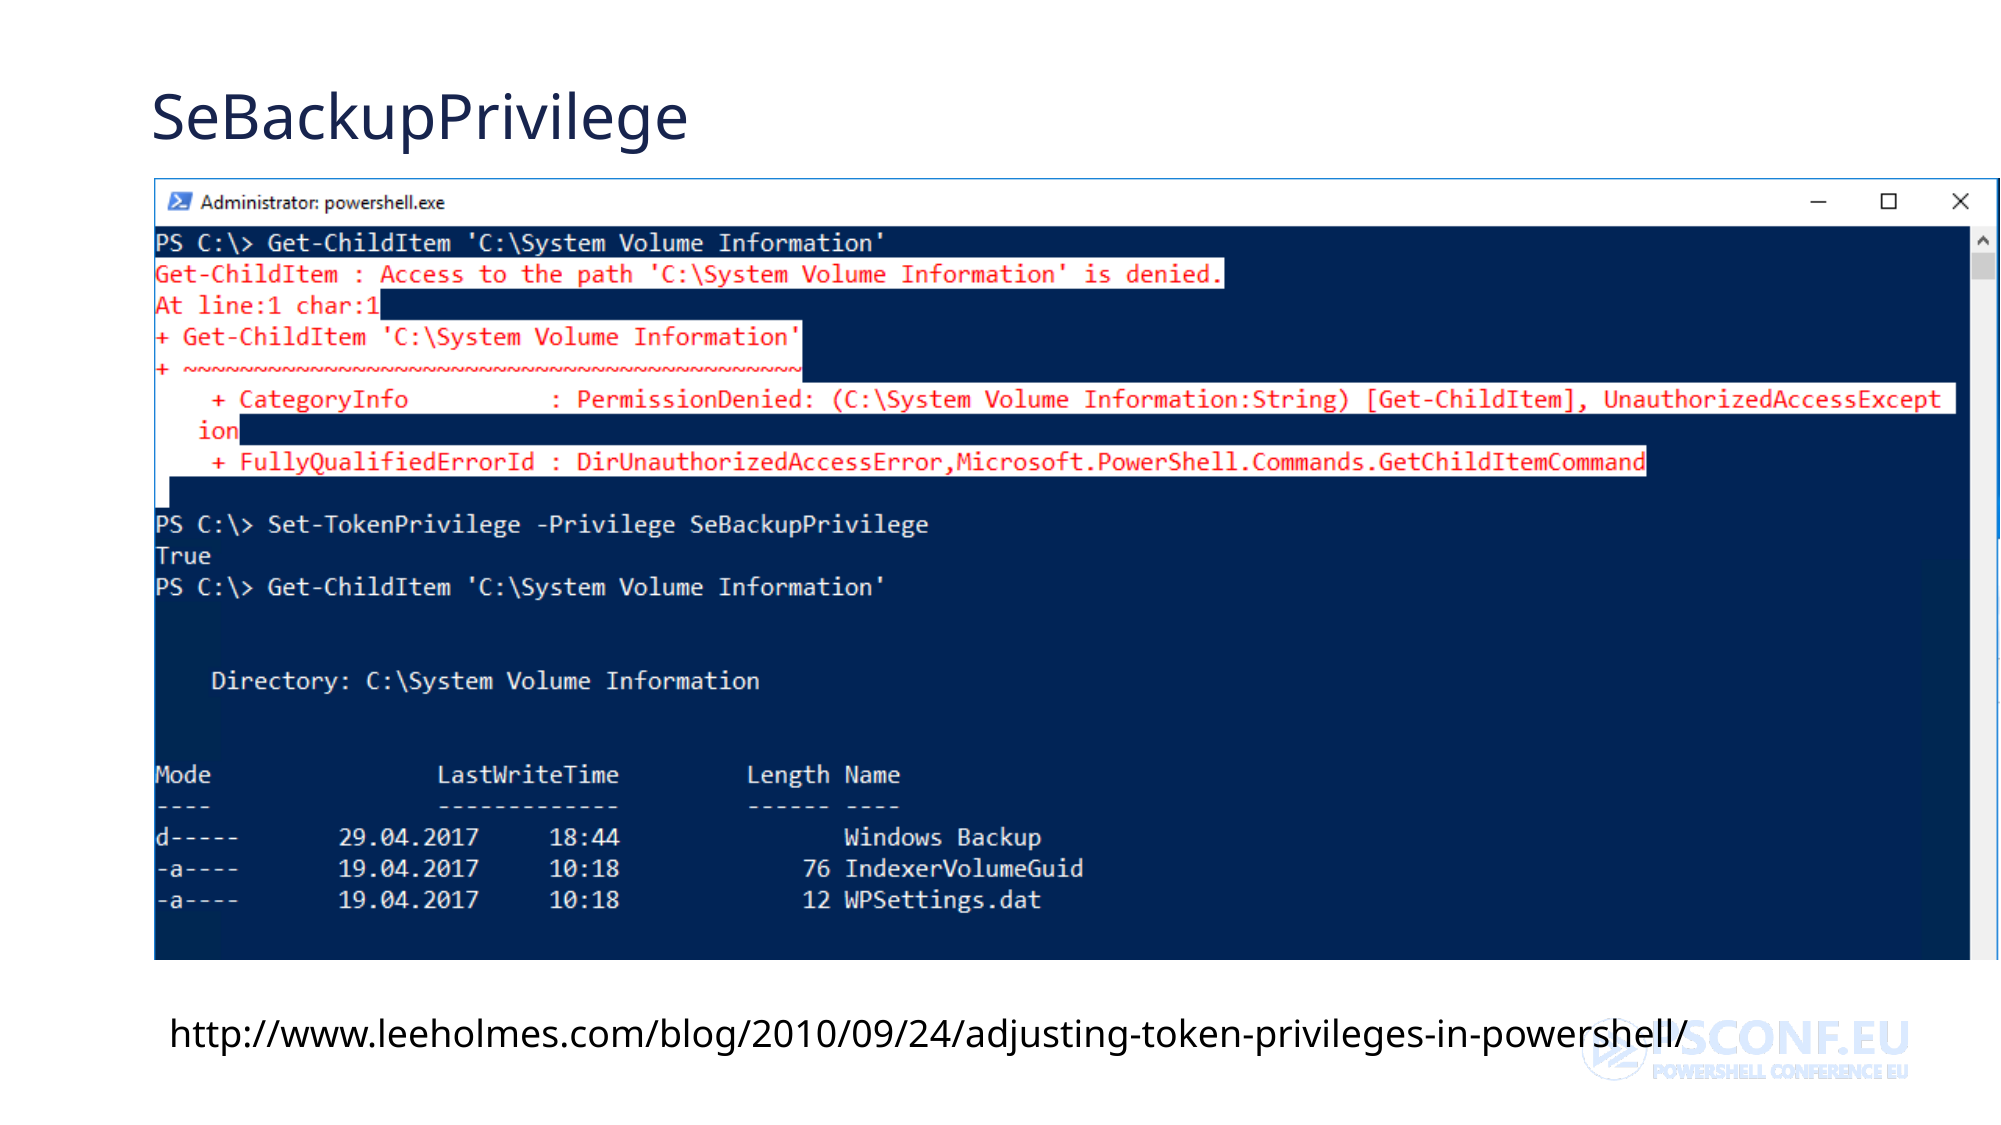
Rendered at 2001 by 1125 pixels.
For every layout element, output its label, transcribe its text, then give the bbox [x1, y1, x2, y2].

picture [154, 178, 2000, 960]
title SeBackupPrivilege [135, 72, 1861, 167]
text_box http://www.leeholmes.com/blog/2010/09/24/adjusting-token-privileges-in-powershell/ [154, 1002, 1792, 1063]
